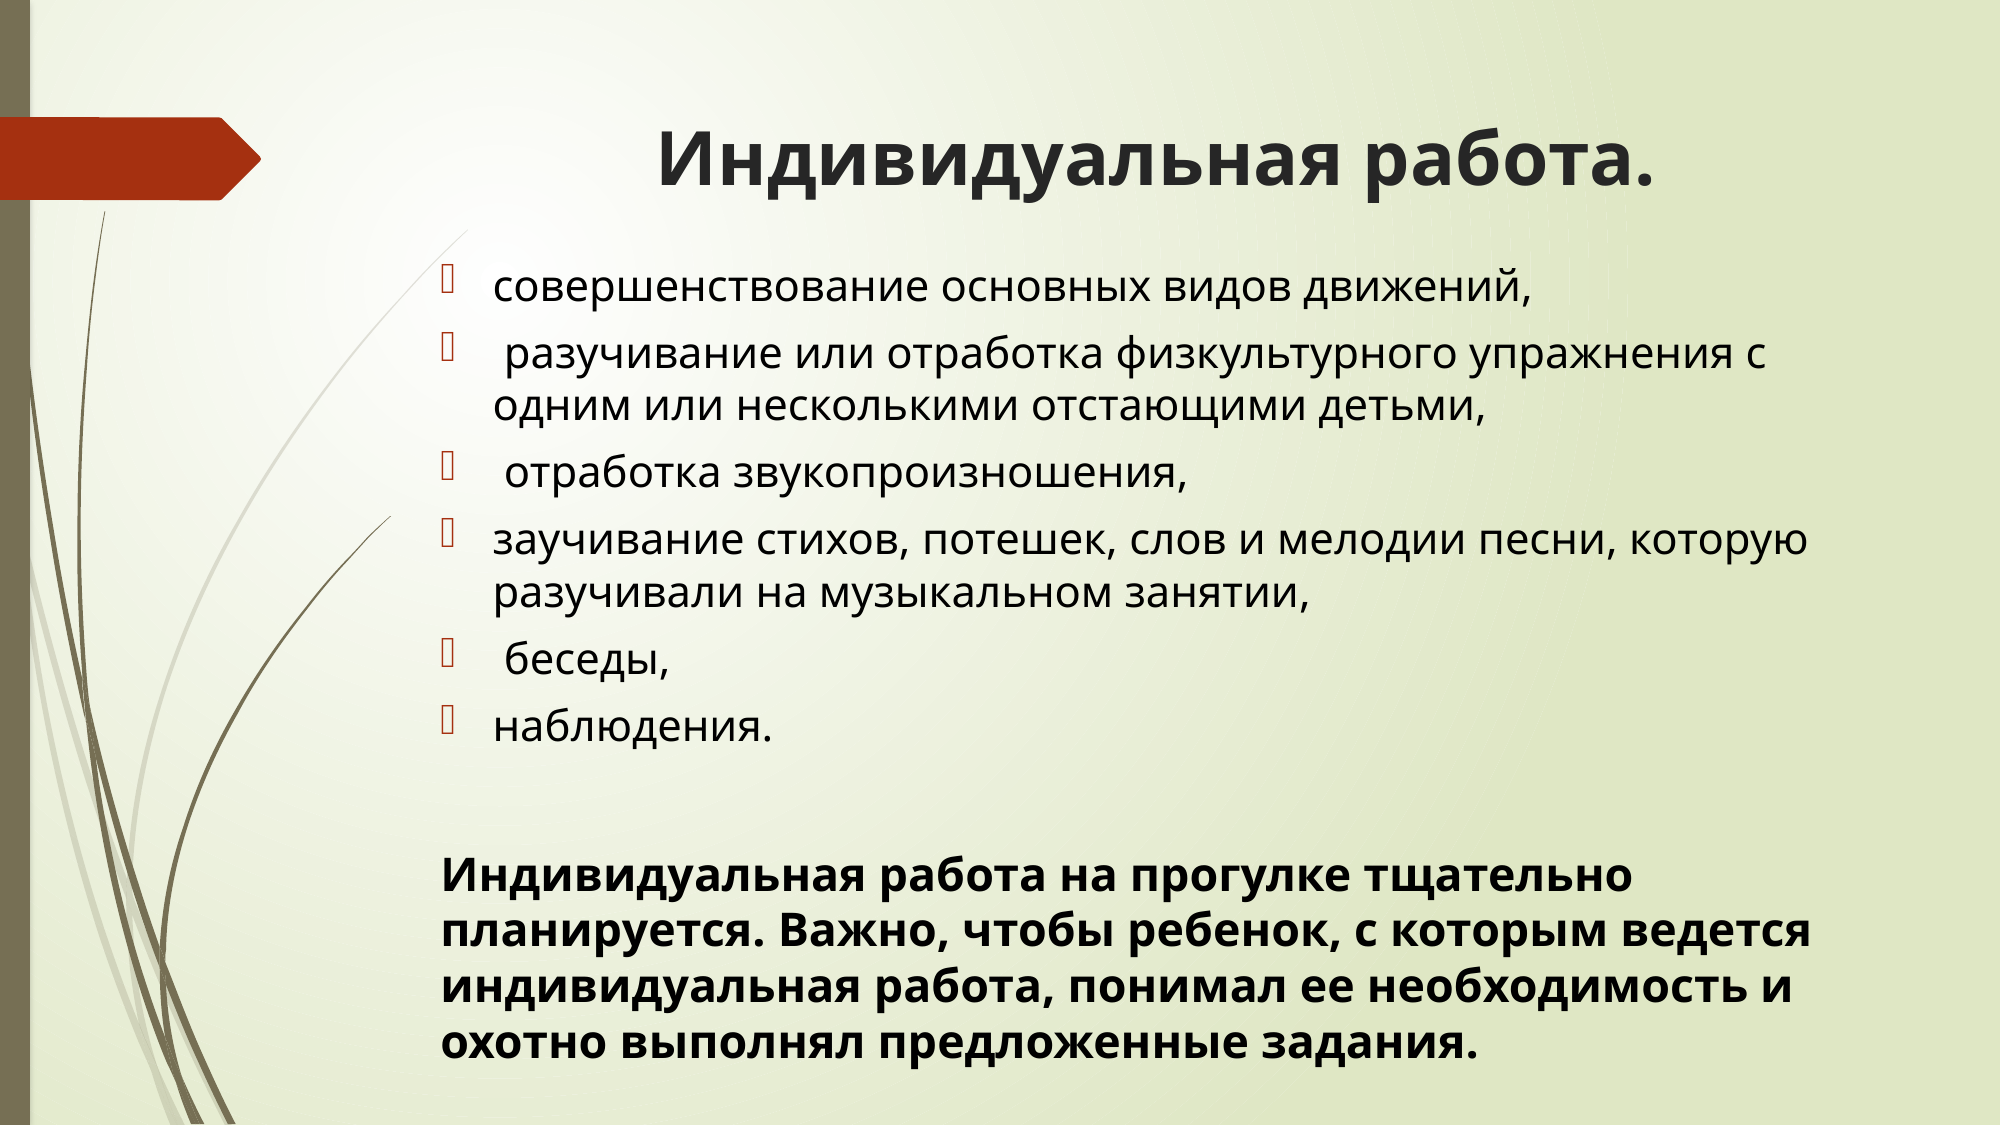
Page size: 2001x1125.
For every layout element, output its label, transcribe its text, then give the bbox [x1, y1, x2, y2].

list совершенствование основных видов движений, разучивание или отработка физкультурного упражнения с одним или несколькими отстающими детьми, отработка звукопроизношения, заучивание стихов, потешек, слов и мелодии песни, которую разучивали на музыкальном занятии, беседы, наблюдения. Индивидуальная работа на прогулке тщательно планируется. Важно, чтобы ребенок, с которым ведется индивидуальная работа, понимал ее необходимость и охотно выполнял предложенные задания. [425, 249, 1888, 1082]
title Индивидуальная работа. [425, 102, 1888, 249]
